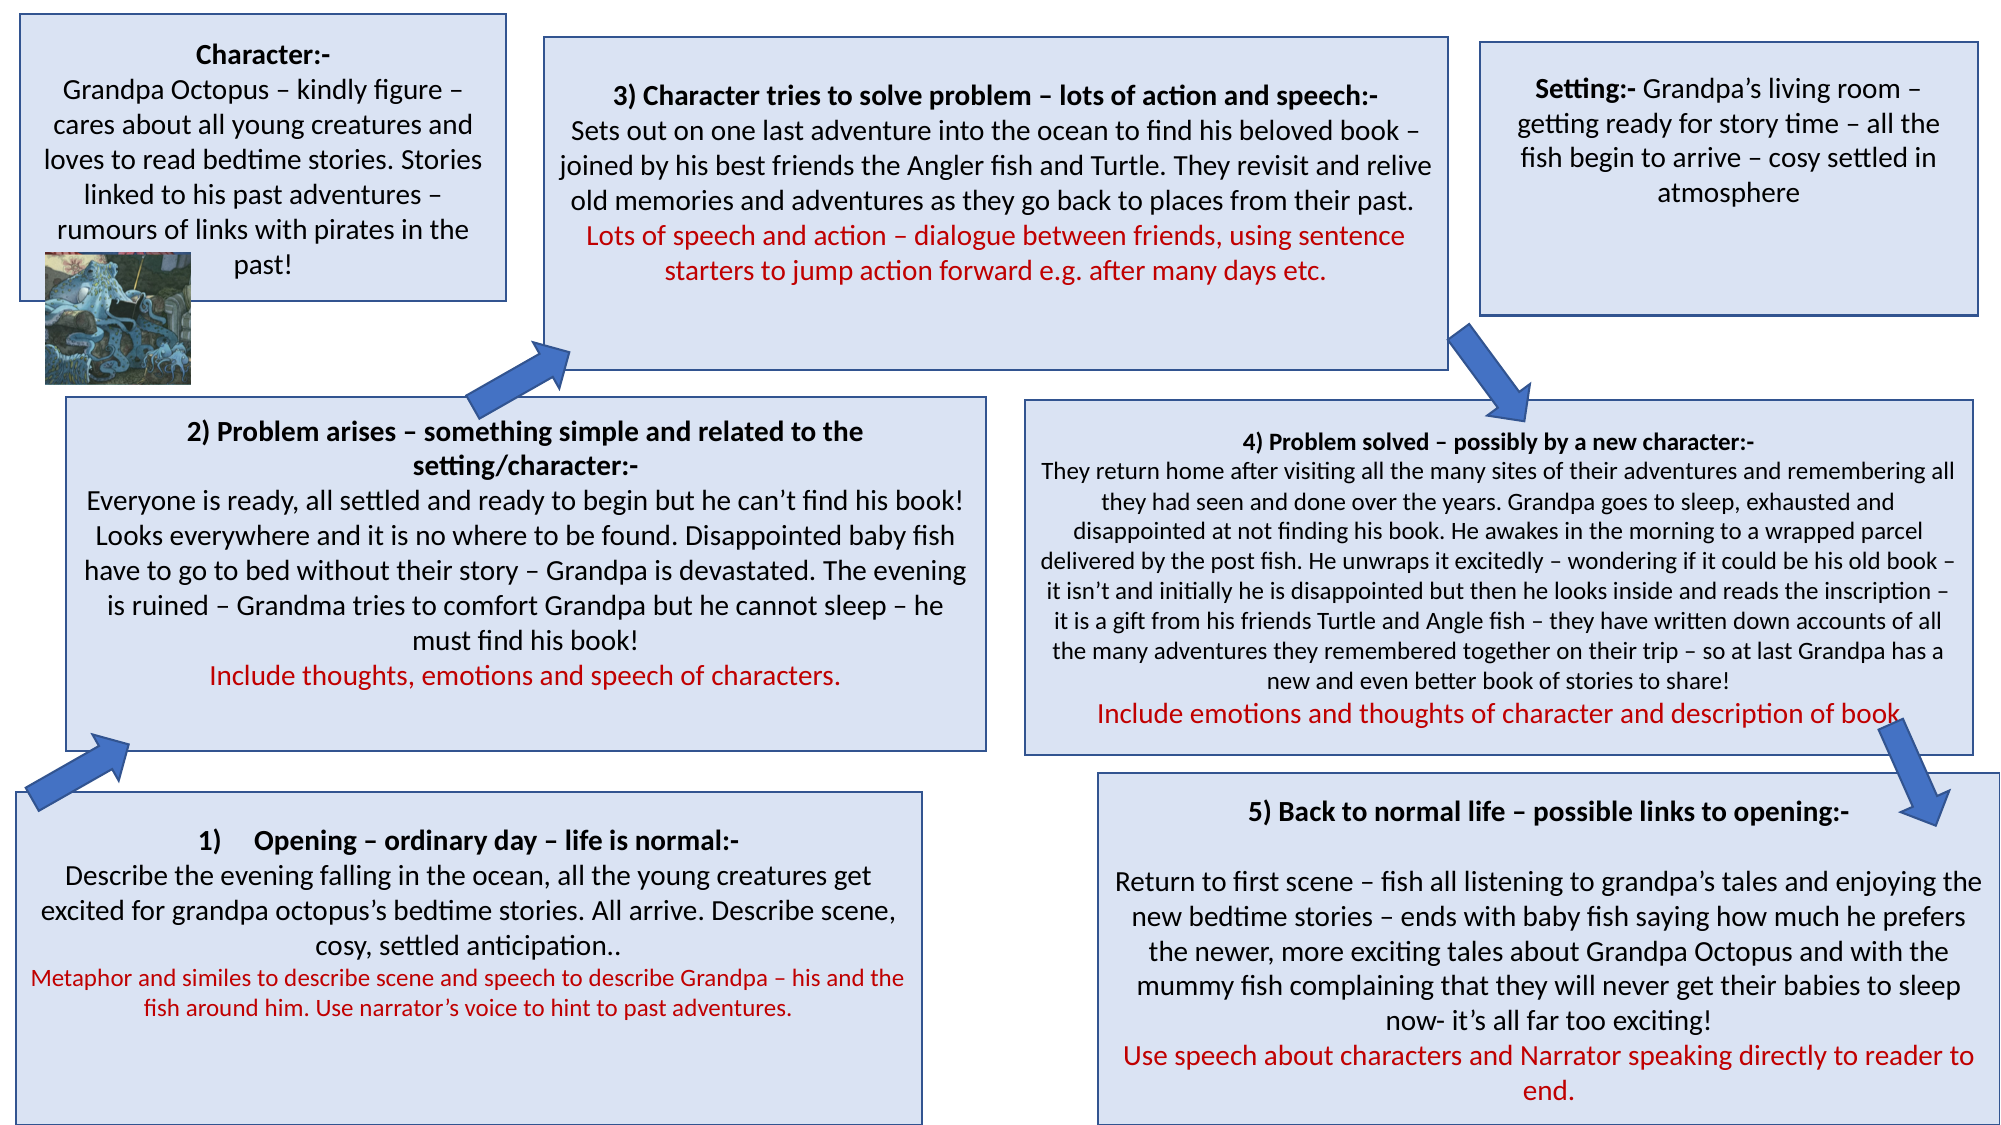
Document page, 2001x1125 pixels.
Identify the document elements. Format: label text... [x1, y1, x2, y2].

text_box Opening – ordinary day – life is normal:- Describe the evening falling in the ocean, all the young creatures get excited for grandpa octopus’s bedtime stories. All arrive. Describe scene, cosy, settled anticipation.. Metaphor and similes to describe scene and speech to describe Grandpa – his and the fish around him. Use narrator’s voice to hint to past adventures. [15, 791, 923, 1125]
text_box 5) Back to normal life – possible links to opening:- Return to first scene – fish all listening to grandpa’s tales and enjoying the new bedtime stories – ends with baby fish saying how much he prefers the newer, more exciting tales about Grandpa Octopus and with the mummy fish complaining that they will never get their babies to sleep now- it’s all far too exciting! Use speech about characters and Narrator speaking directly to reader to end. [1097, 772, 2000, 1125]
text_box [1877, 717, 1952, 827]
text_box 3) Character tries to solve problem – lots of action and speech:- Sets out on one last adventure into the ocean to find his beloved book – joined by his best friends the Angler fish and Turtle. They revisit and relive old memories and adventures as they go back to places from their past. Lots of speech and action – dialogue between friends, using sentence starters to jump action forward e.g. after many days etc. [543, 36, 1449, 371]
picture [45, 252, 191, 385]
text_box [1446, 322, 1532, 423]
text_box 4) Problem solved – possibly by a new character:- They return home after visiting all the many sites of their adventures and remembering all they had seen and done over the years. Grandpa goes to sleep, exhausted and disappointed at not finding his book. He awakes in the morning to a wrapped parcel delivered by the post fish. He unwraps it excitedly – wondering if it could be his old book – it isn’t and initially he is disappointed but then he looks inside and reads the inscription – it is a gift from his friends Turtle and Angle fish – they have written down accounts of all the many adventures they remembered together on their trip – so at last Grandpa has a new and even better book of stories to share! Include emotions and thoughts of character and description of book [1024, 399, 1974, 756]
text_box [24, 732, 130, 813]
text_box [464, 340, 571, 421]
text_box Setting:- Grandpa’s living room – getting ready for story time – all the fish begin to arrive – cosy settled in atmosphere [1479, 41, 1979, 317]
text_box Character:- Grandpa Octopus – kindly figure – cares about all young creatures and loves to read bedtime stories. Stories linked to his past adventures – rumours of links with pirates in the past! [19, 13, 507, 302]
text_box 2) Problem arises – something simple and related to the setting/character:- Everyone is ready, all settled and ready to begin but he can’t find his book! Looks everywhere and it is no where to be found. Disappointed baby fish have to go to bed without their story – Grandpa is devastated. The evening is ruined – Grandma tries to comfort Grandpa but he cannot sleep – he must find his book! Include thoughts, emotions and speech of characters. [65, 396, 987, 752]
